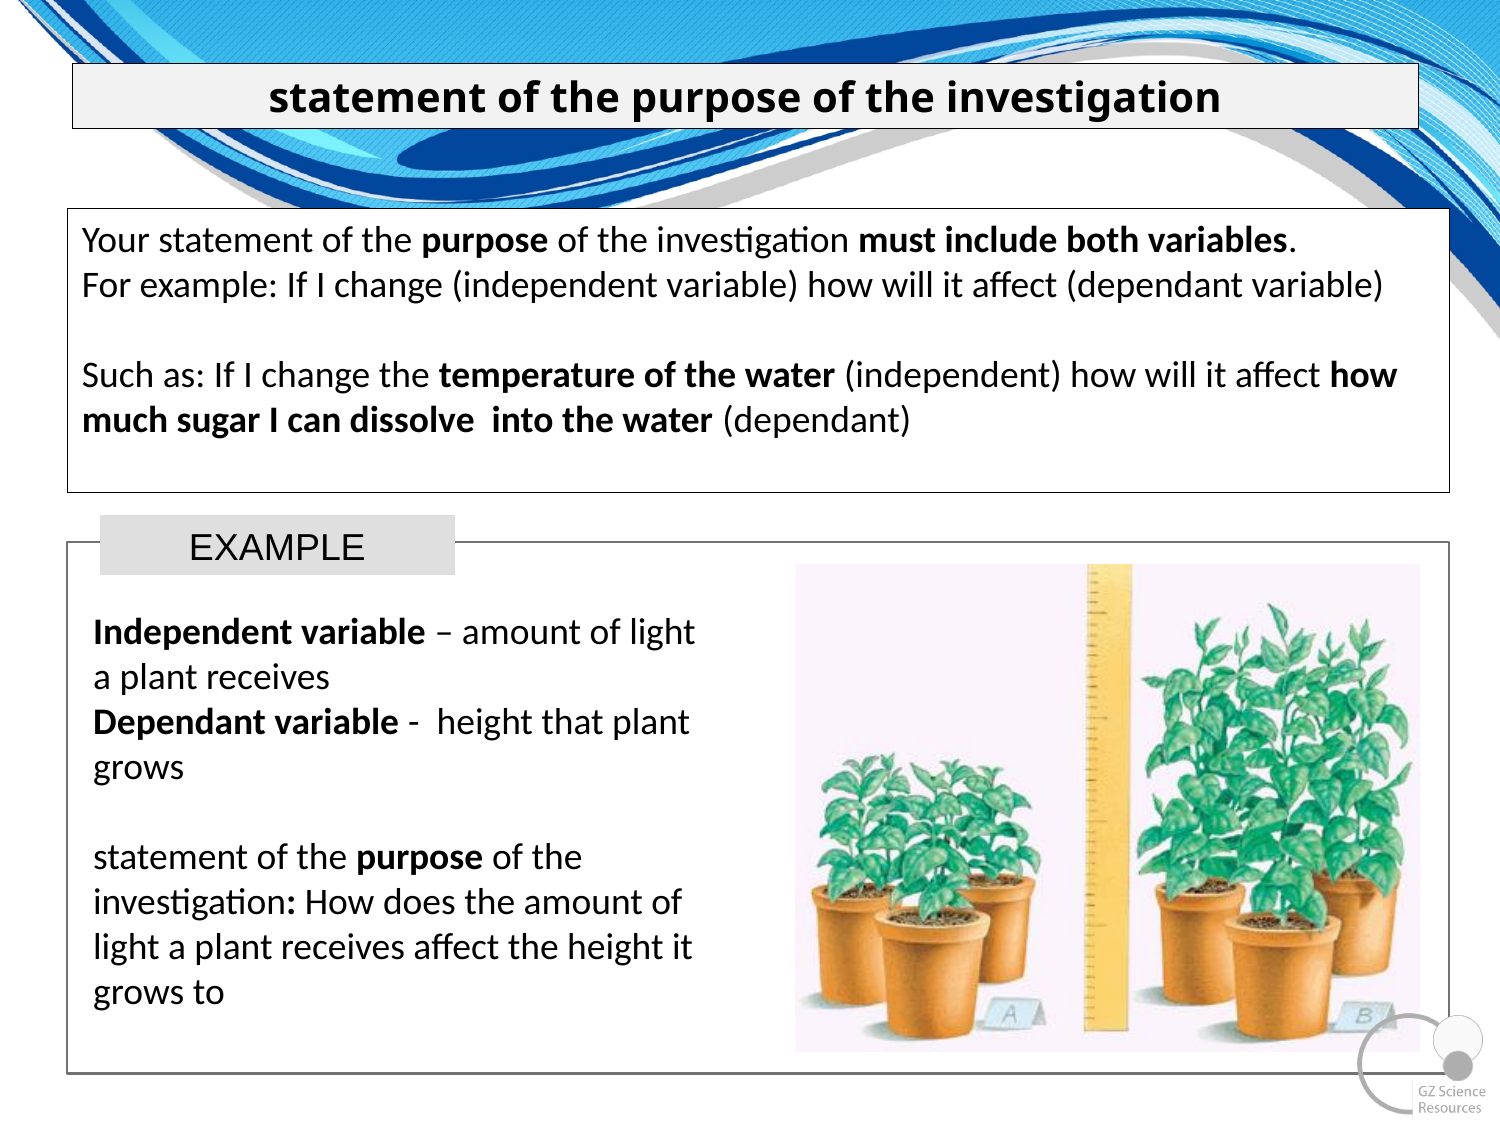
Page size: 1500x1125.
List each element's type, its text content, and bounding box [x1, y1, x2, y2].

picture [794, 563, 1490, 1125]
text_box EXAMPLE [100, 515, 455, 575]
text_box Your statement of the purpose of the investigation must include both variables. For example: If I change (independent variable) how will it affect (dependant variable) Such as: If I change the temperature of the water (independent) how will it affect how much sugar I can dissolve into the water (dependant) [67, 361, 1450, 493]
picture [0, 0, 1500, 351]
text_box [66, 541, 1450, 1075]
